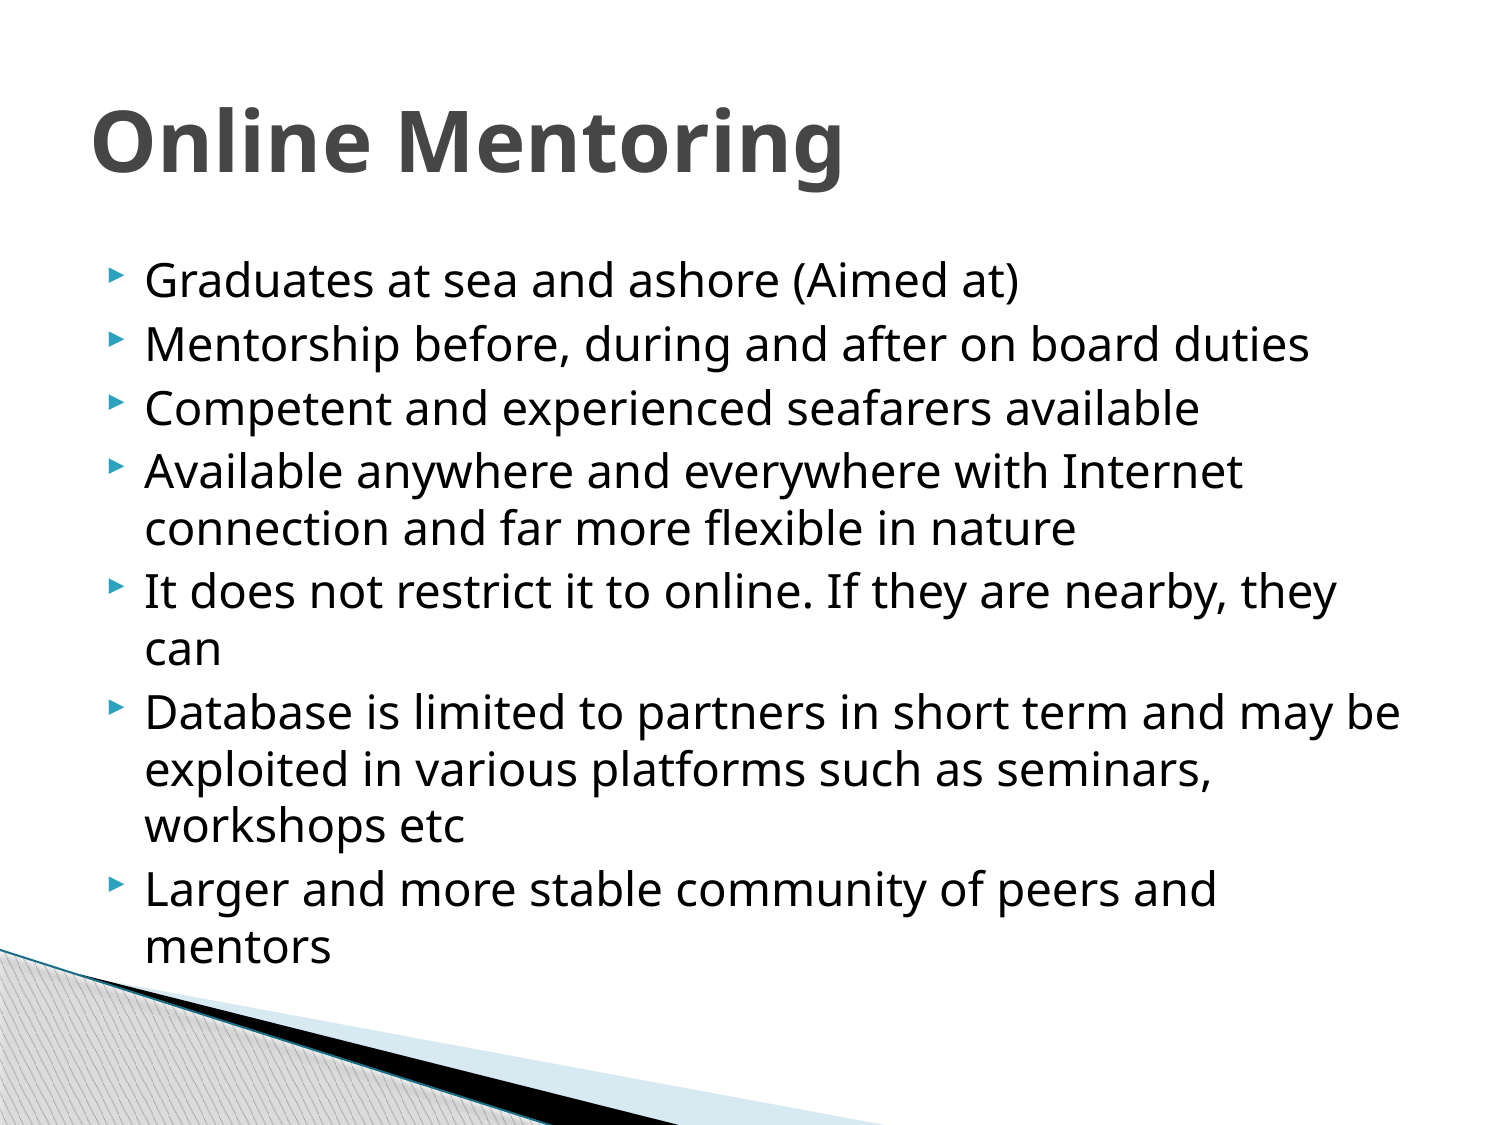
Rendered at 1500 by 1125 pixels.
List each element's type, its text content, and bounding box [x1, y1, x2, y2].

title Online Mentoring [75, 45, 1425, 233]
list Graduates at sea and ashore (Aimed at) Mentorship before, during and after on board duties Competent and experienced seafarers available Available anywhere and everywhere with Internet connection and far more flexible in nature It does not restrict it to online. If they are nearby, they can Database is limited to partners in short term and may be exploited in various platforms such as seminars, workshops etc Larger and more stable community of peers and mentors [75, 243, 1425, 986]
